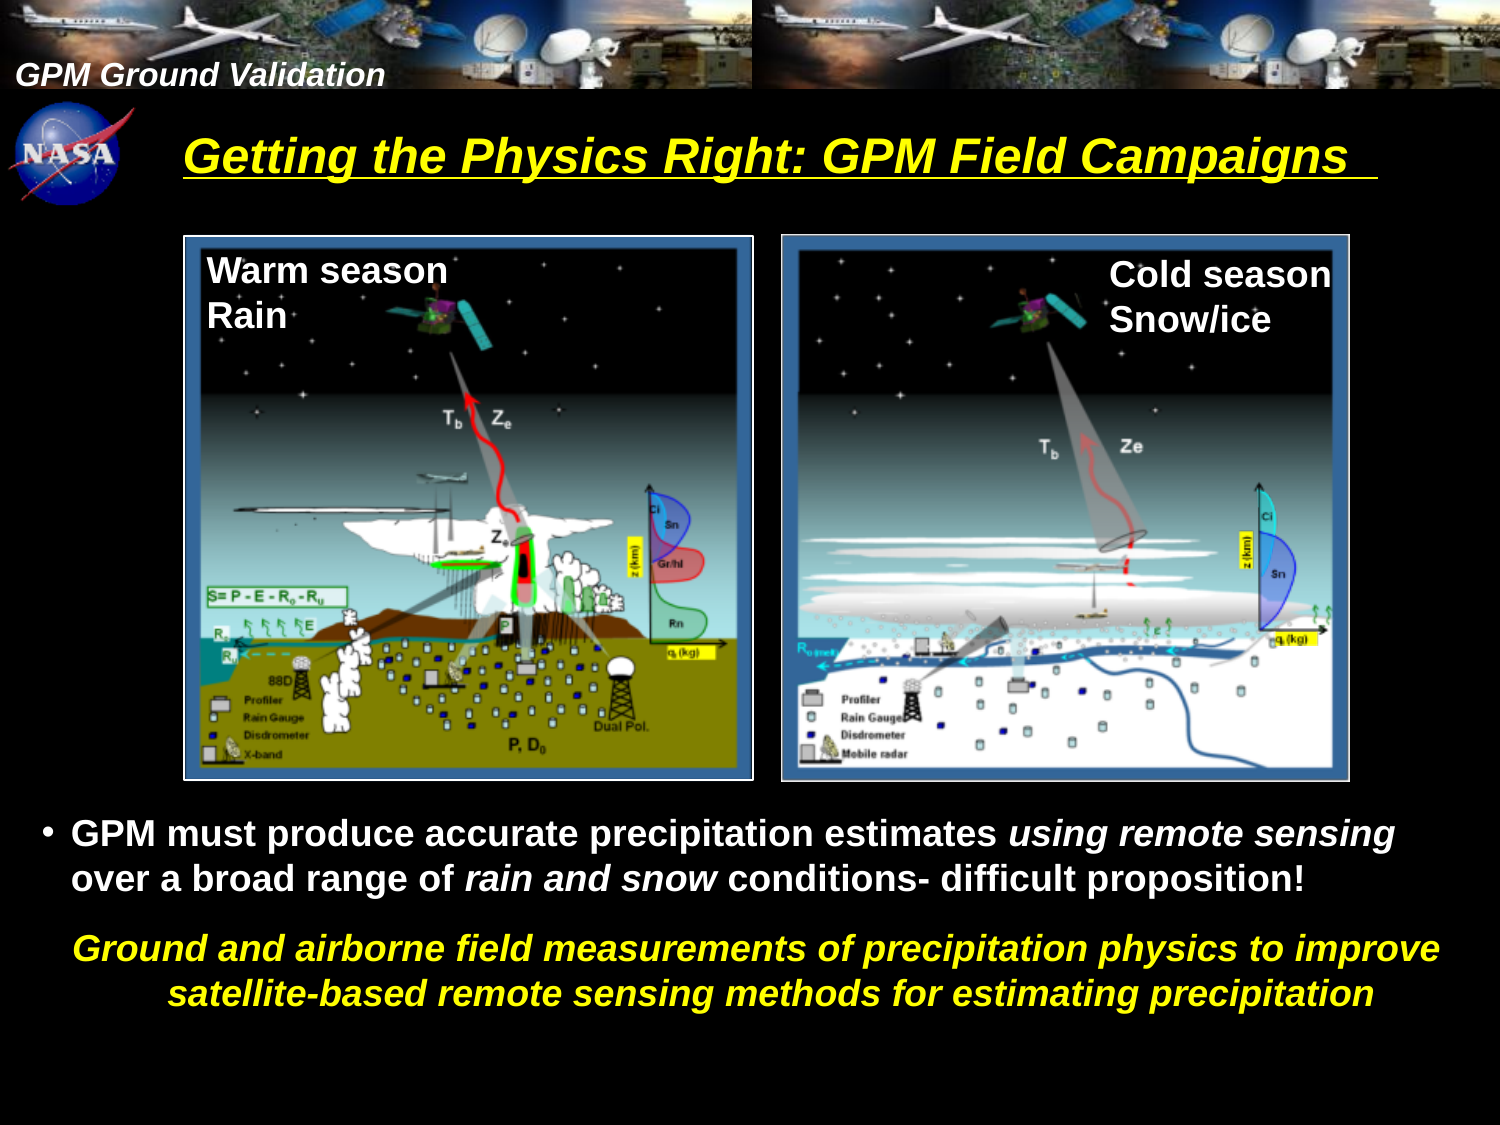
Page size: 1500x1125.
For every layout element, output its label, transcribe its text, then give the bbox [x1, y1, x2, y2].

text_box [0, 0, 1500, 89]
text_box GPM must produce accurate precipitation estimates using remote sensing over a broad range of rain and snow conditions- difficult proposition! Ground and airborne field measurements of precipitation physics to improve satellite-based remote sensing methods for estimating precipitation [26, 801, 1488, 1021]
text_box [183, 233, 1395, 783]
text_box Getting the Physics Right: GPM Field Campaigns [150, 116, 1411, 192]
picture [0, 95, 136, 212]
